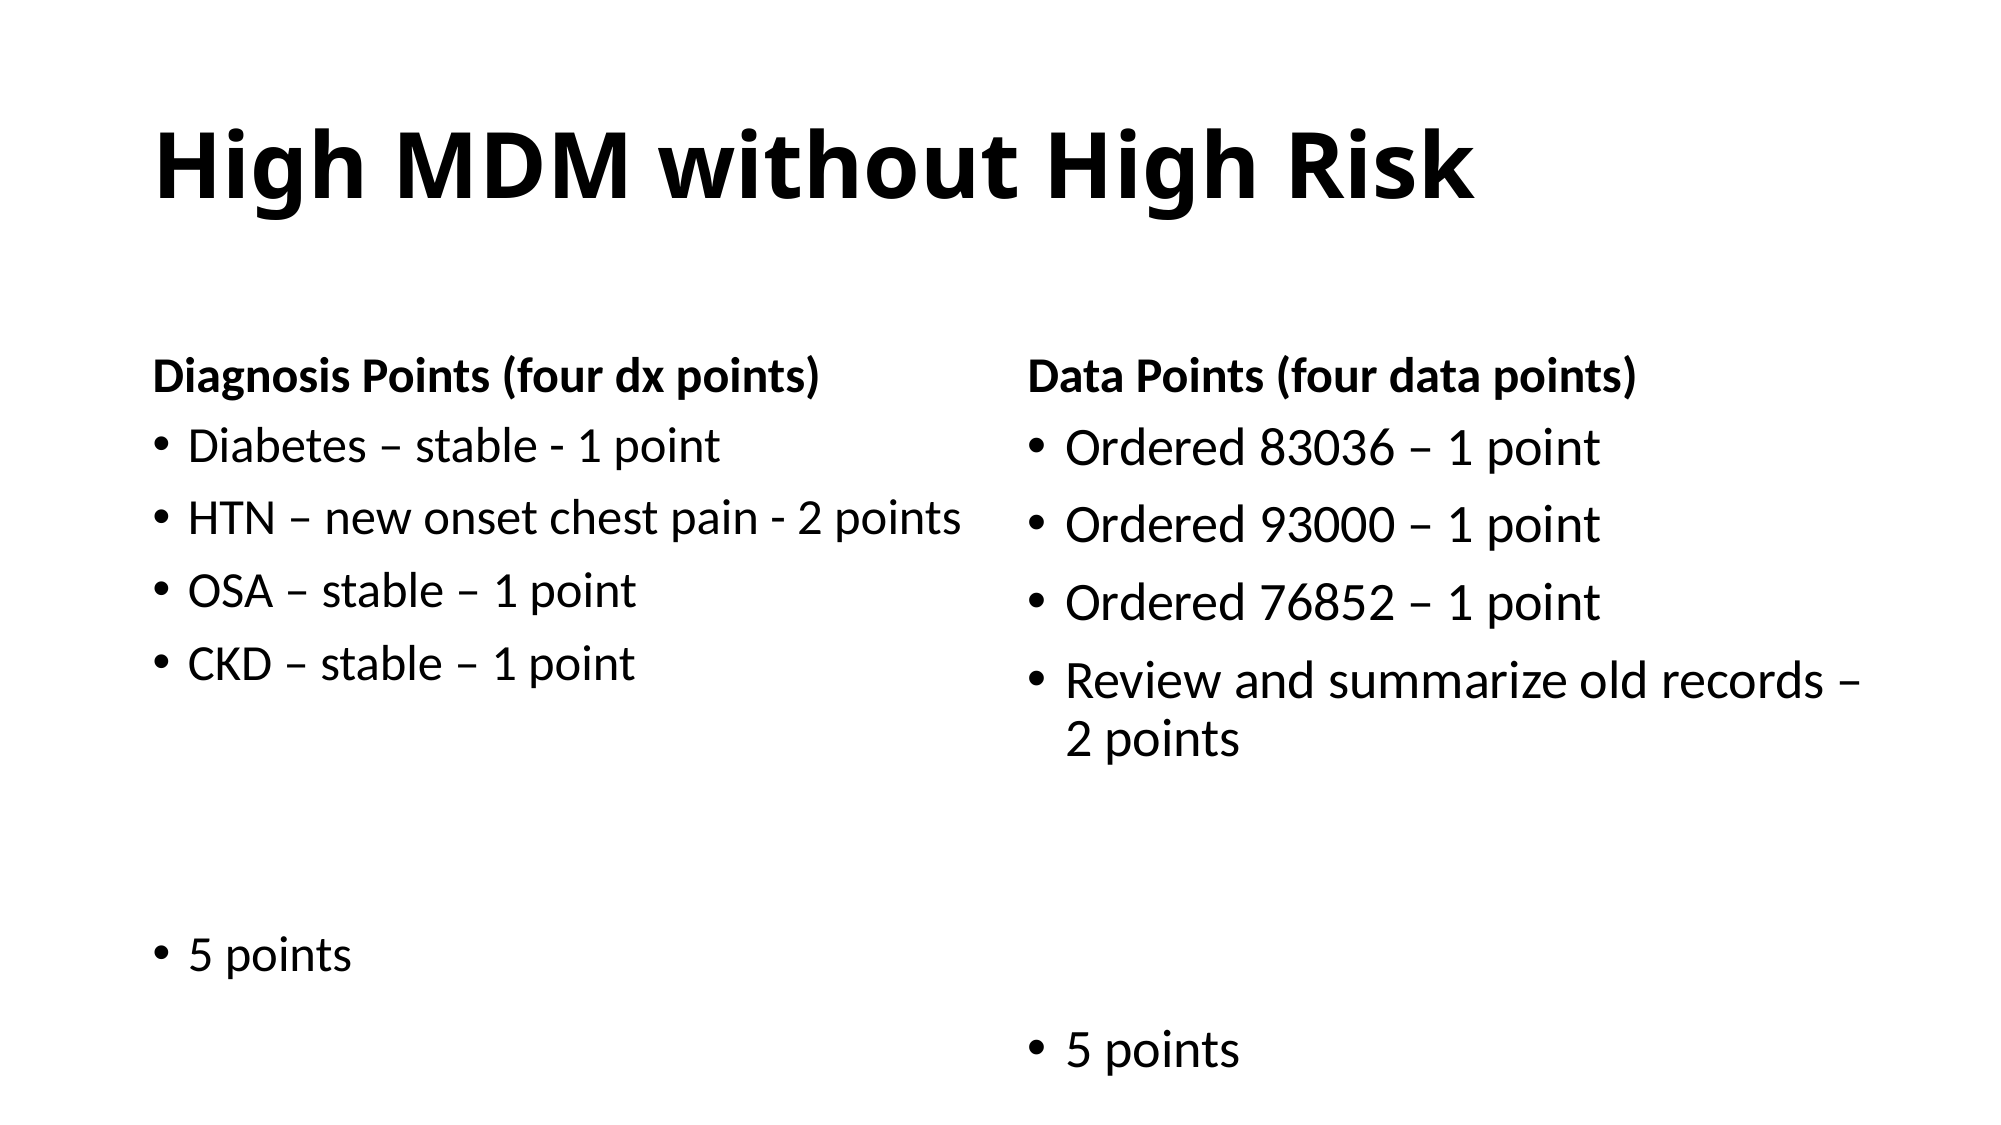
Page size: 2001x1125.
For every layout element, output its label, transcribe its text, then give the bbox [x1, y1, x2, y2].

list Data Points (four data points) [1012, 275, 1863, 410]
list Ordered 83036 – 1 point Ordered 93000 – 1 point Ordered 76852 – 1 point Review and summarize old records – 2 points 5 points [1012, 410, 1892, 1088]
list Diabetes – stable - 1 point HTN – new onset chest pain - 2 points OSA – stable – 1 point CKD – stable – 1 point 5 points [137, 410, 984, 1016]
list Diagnosis Points (four dx points) [137, 275, 984, 410]
title High MDM without High Risk [137, 59, 1863, 278]
